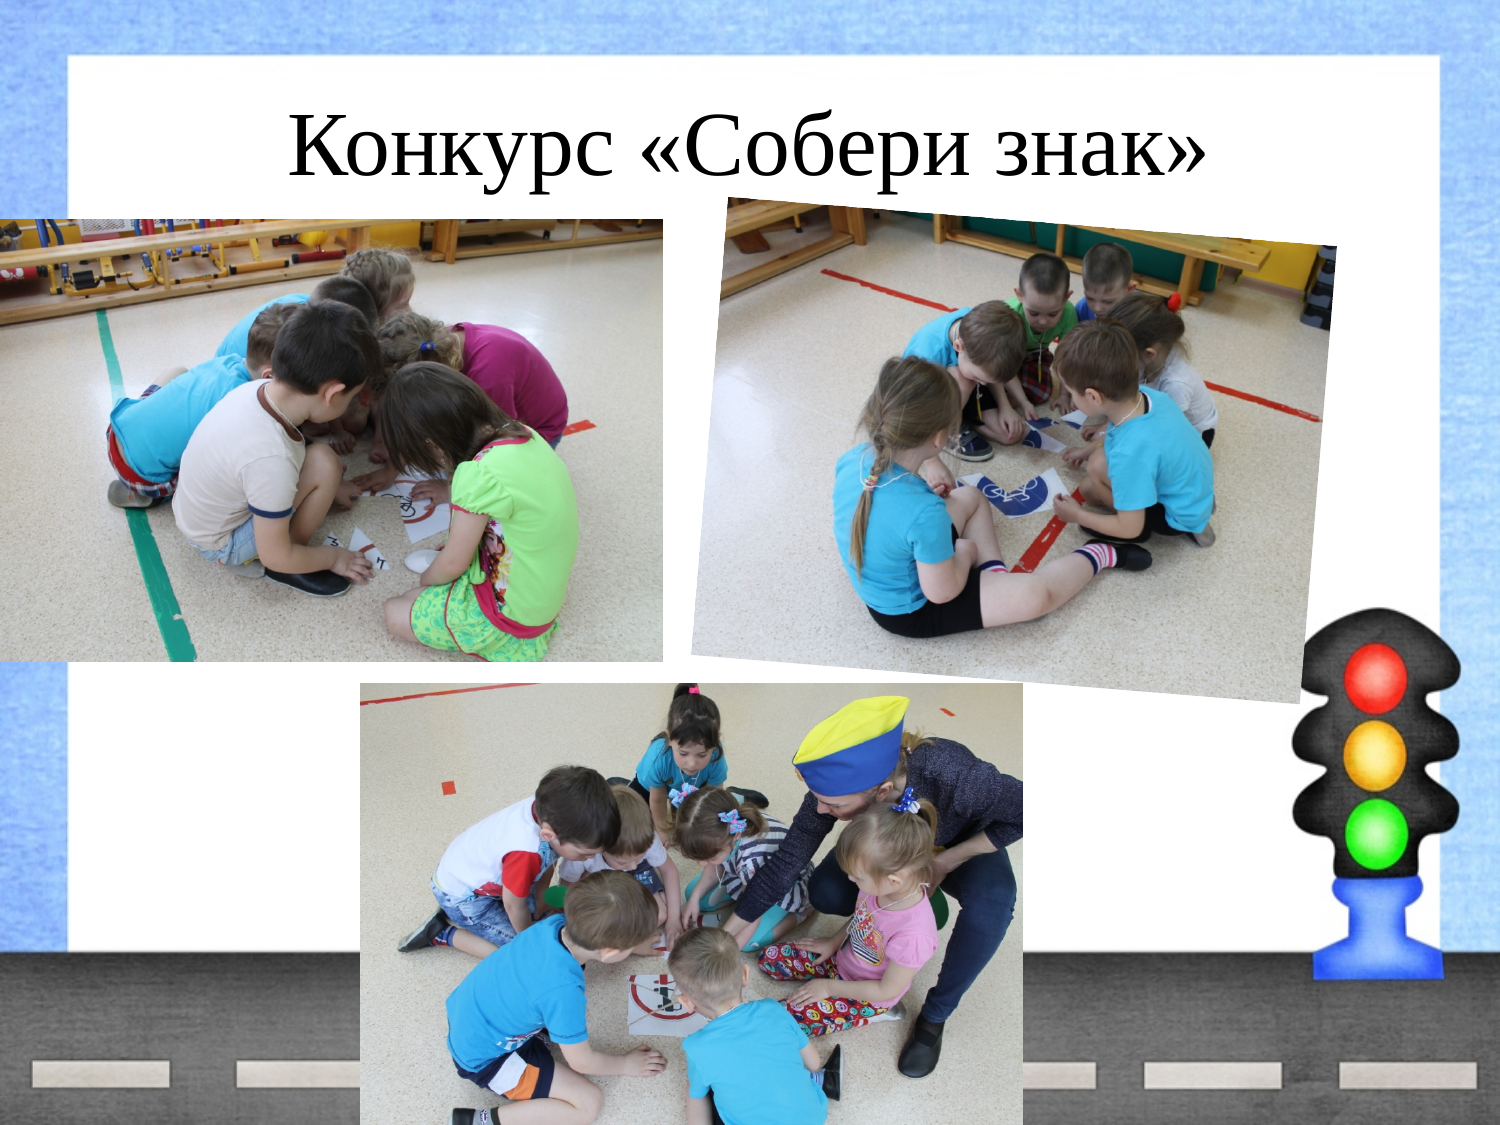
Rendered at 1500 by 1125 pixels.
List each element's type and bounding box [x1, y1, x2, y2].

list [359, 683, 1023, 1125]
list [0, 219, 663, 662]
picture [0, 0, 1500, 1125]
